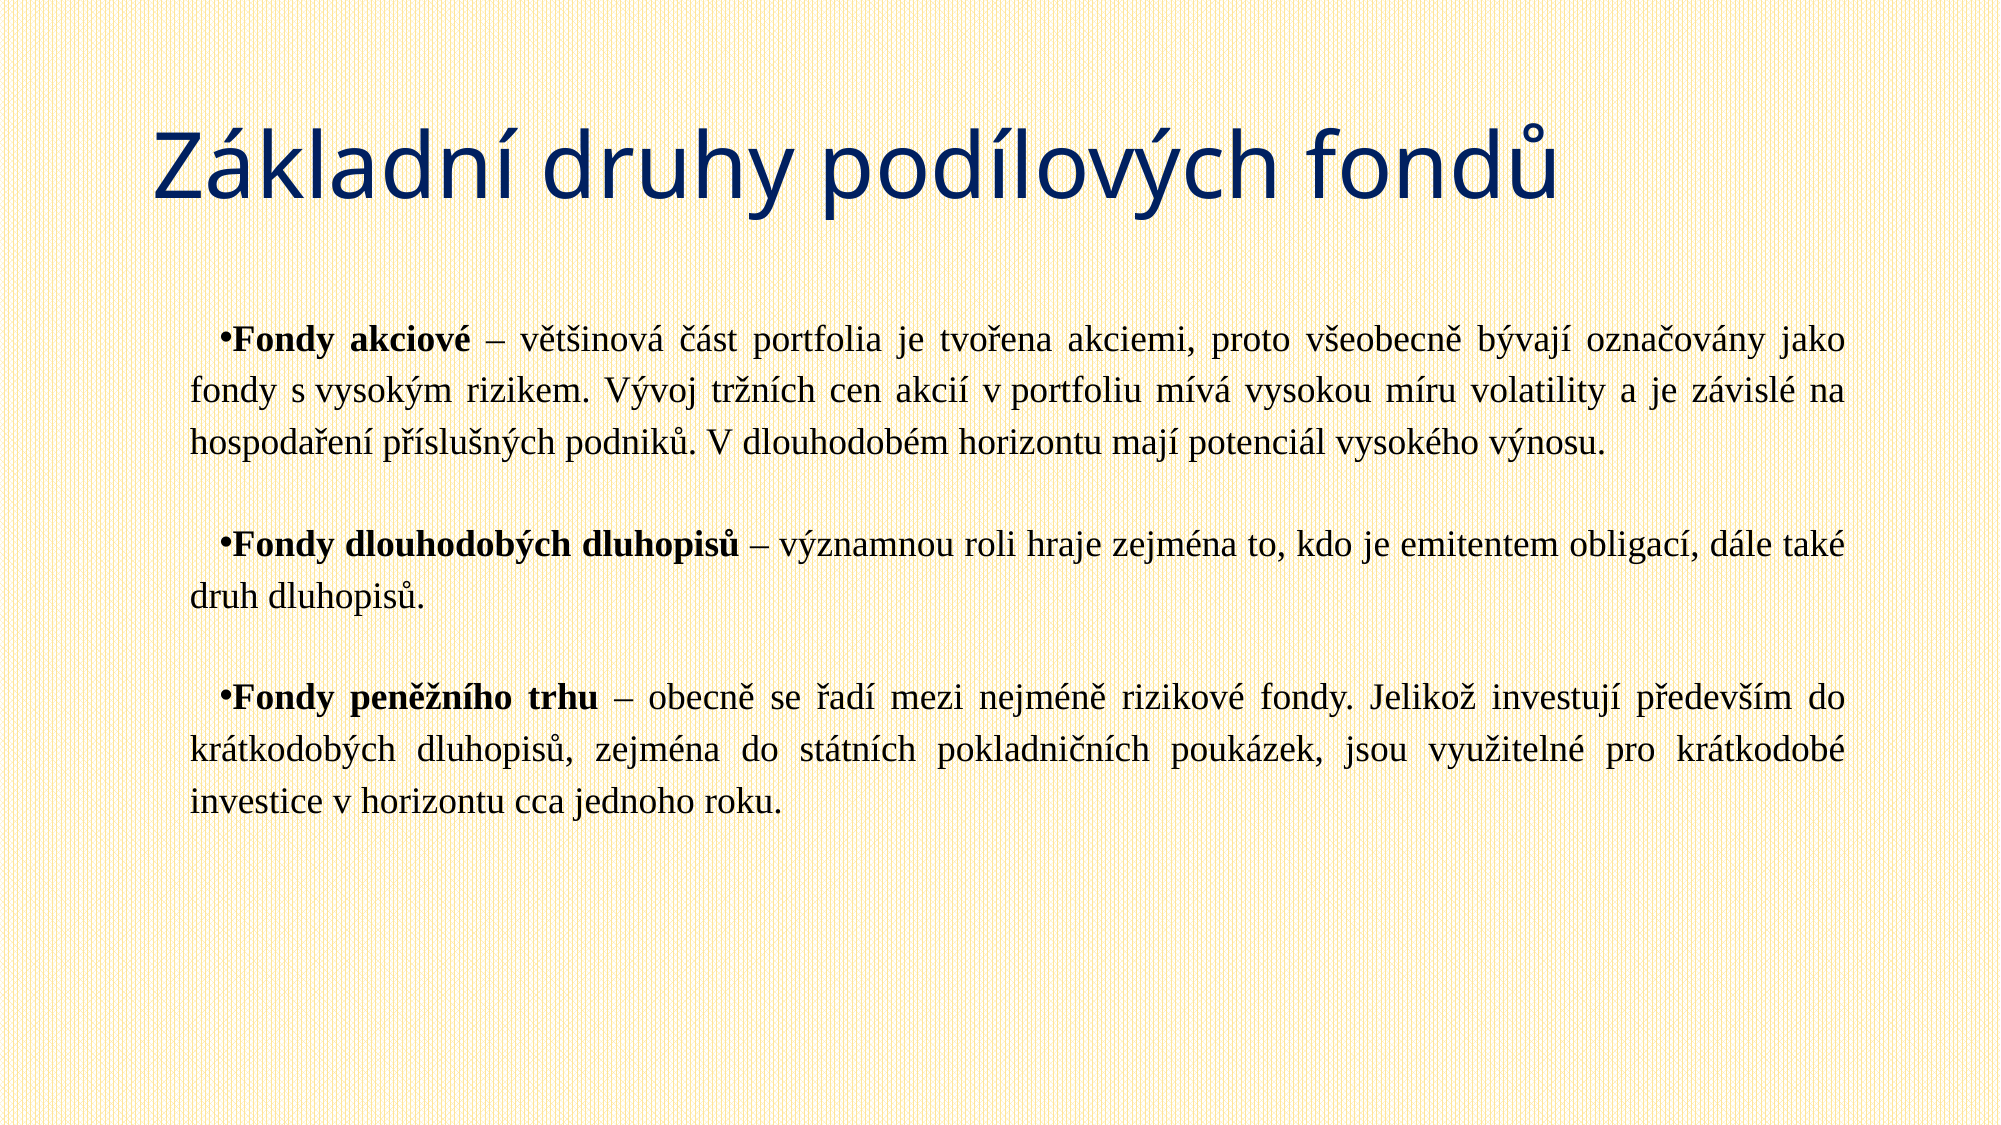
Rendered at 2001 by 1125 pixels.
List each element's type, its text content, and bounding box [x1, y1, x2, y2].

list Fondy akciové – většinová část portfolia je tvořena akciemi, proto všeobecně bývají označovány jako fondy s vysokým rizikem. Vývoj tržních cen akcií v portfoliu mívá vysokou míru volatility a je závislé na hospodaření příslušných podniků. V dlouhodobém horizontu mají potenciál vysokého výnosu. Fondy dlouhodobých dluhopisů – významnou roli hraje zejména to, kdo je emitentem obligací, dále také druh dluhopisů. Fondy peněžního trhu – obecně se řadí mezi nejméně rizikové fondy. Jelikož investují především do krátkodobých dluhopisů, zejména do státních pokladničních poukázek, jsou využitelné pro krátkodobé investice v horizontu cca jednoho roku. [137, 299, 1863, 1014]
title Základní druhy podílových fondů [137, 59, 1863, 278]
